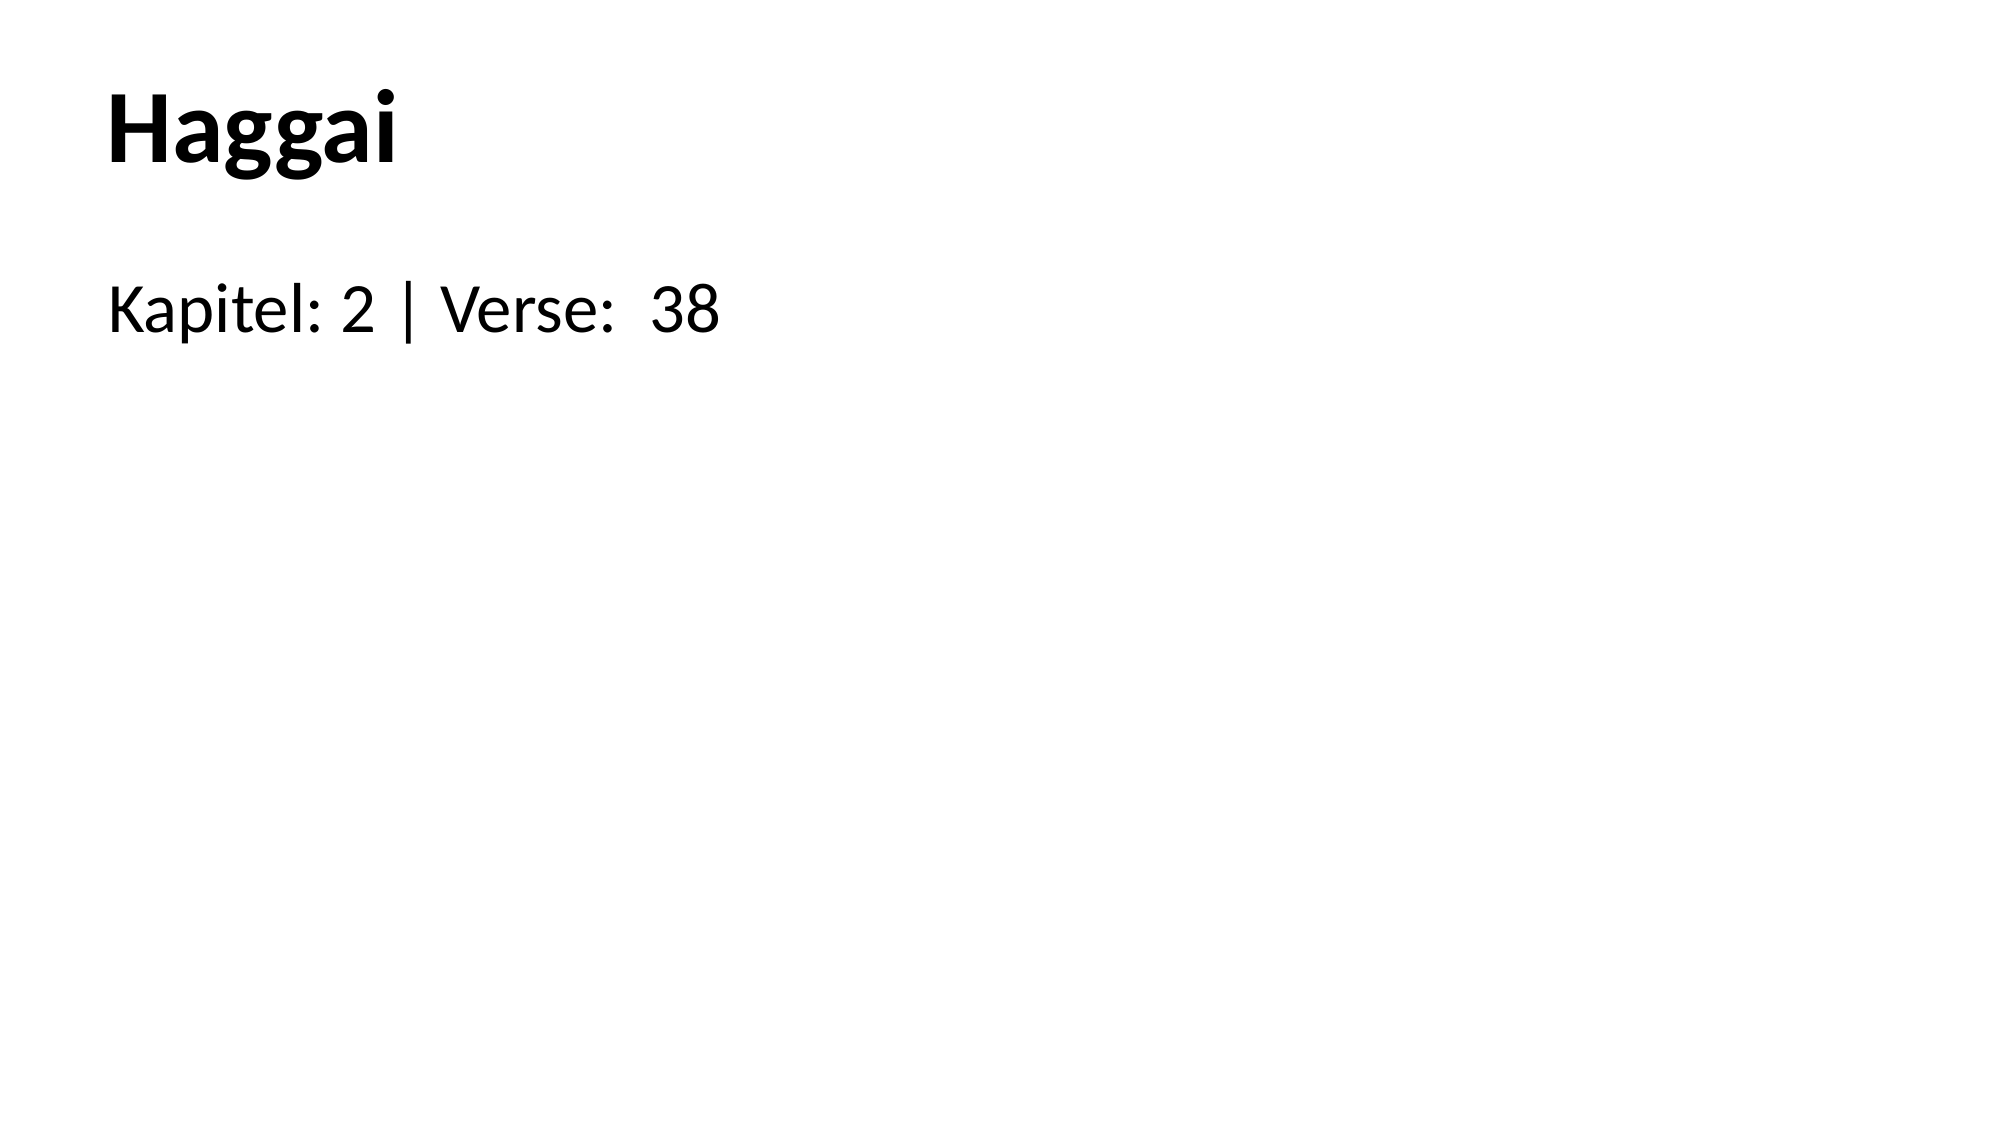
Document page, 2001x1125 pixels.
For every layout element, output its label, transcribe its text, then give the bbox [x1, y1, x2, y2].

text_box Haggai [92, 51, 415, 191]
text_box Kapitel: 2 | Verse: 38 [93, 254, 737, 354]
